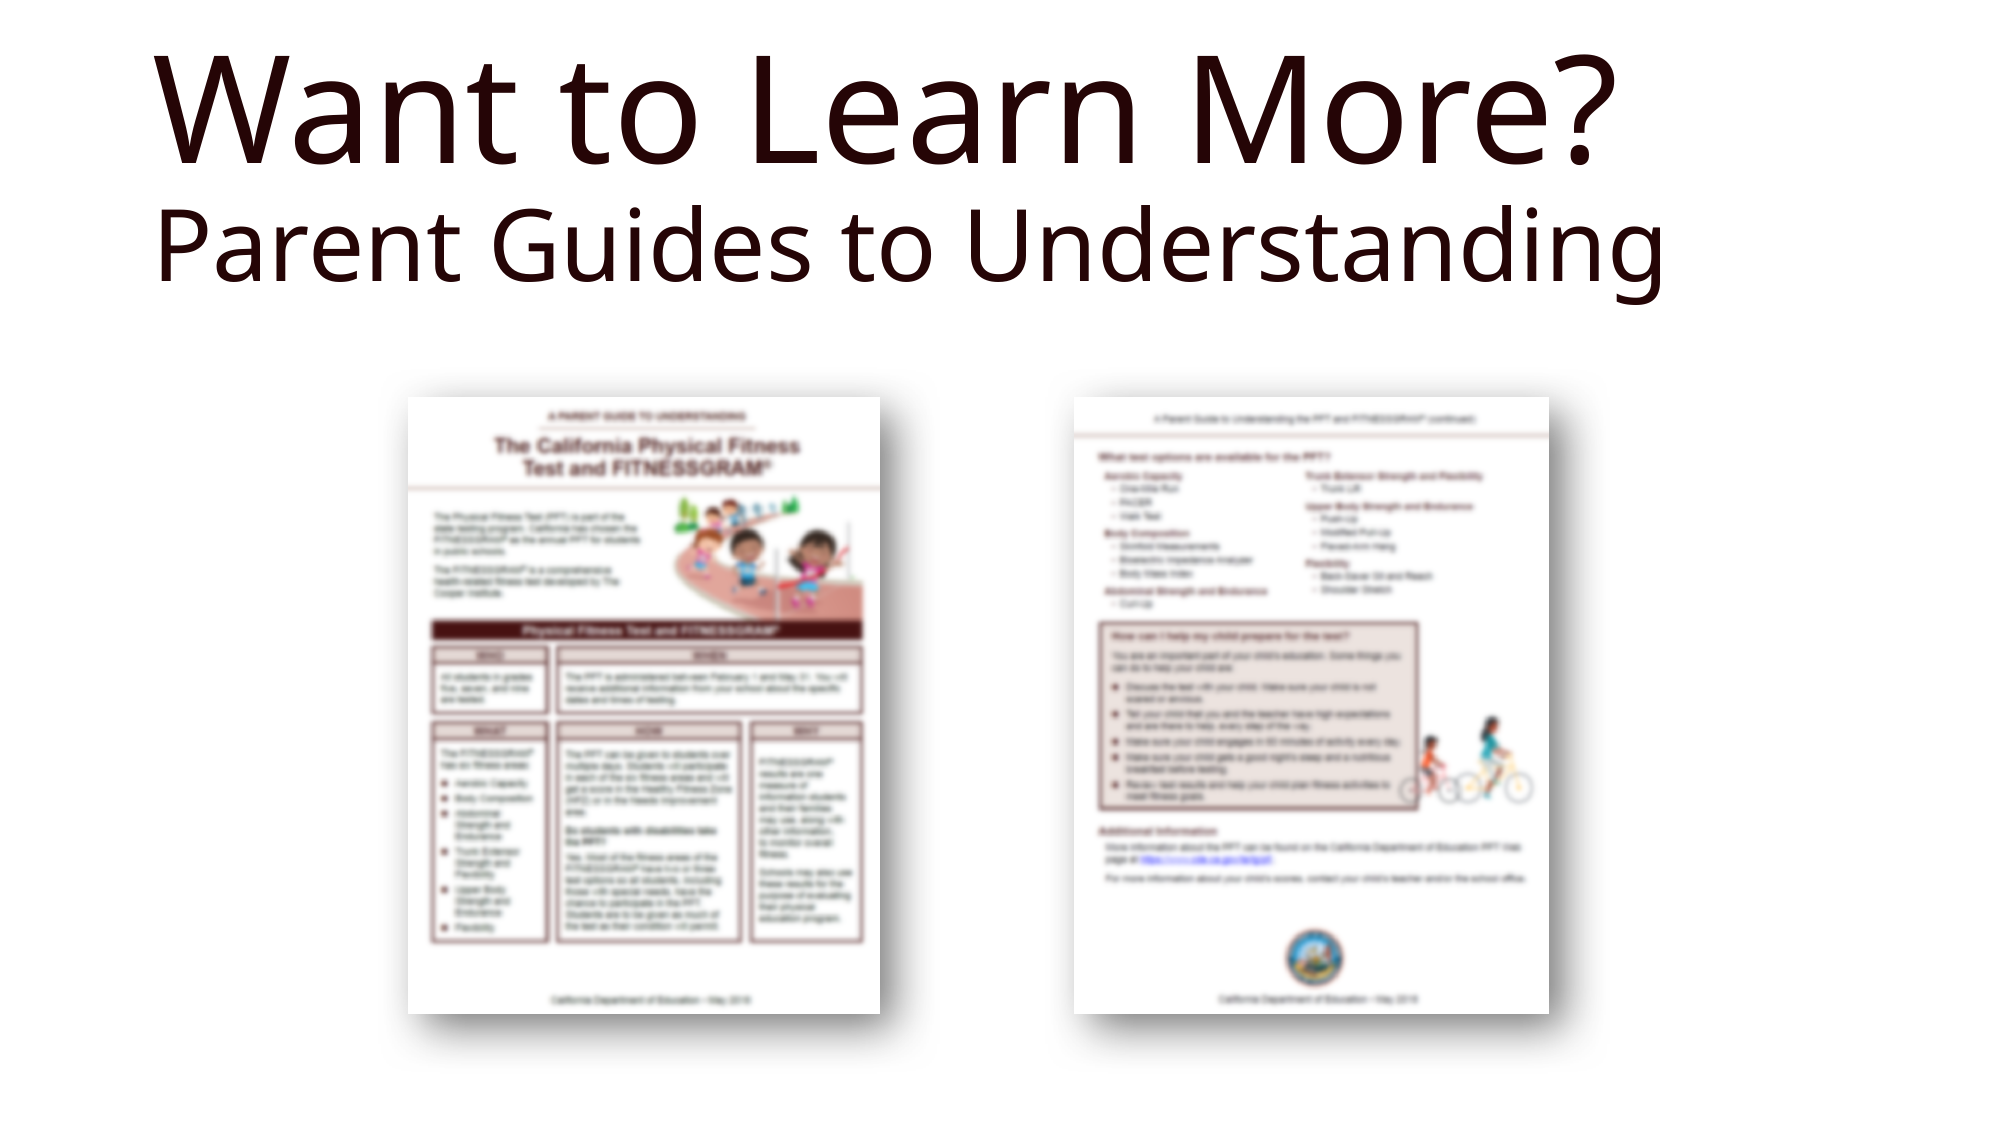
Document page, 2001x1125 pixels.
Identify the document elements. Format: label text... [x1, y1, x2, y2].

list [408, 396, 880, 1014]
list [1074, 396, 1549, 1014]
title Want to Learn More? Parent Guides to Understanding [137, 59, 1863, 278]
